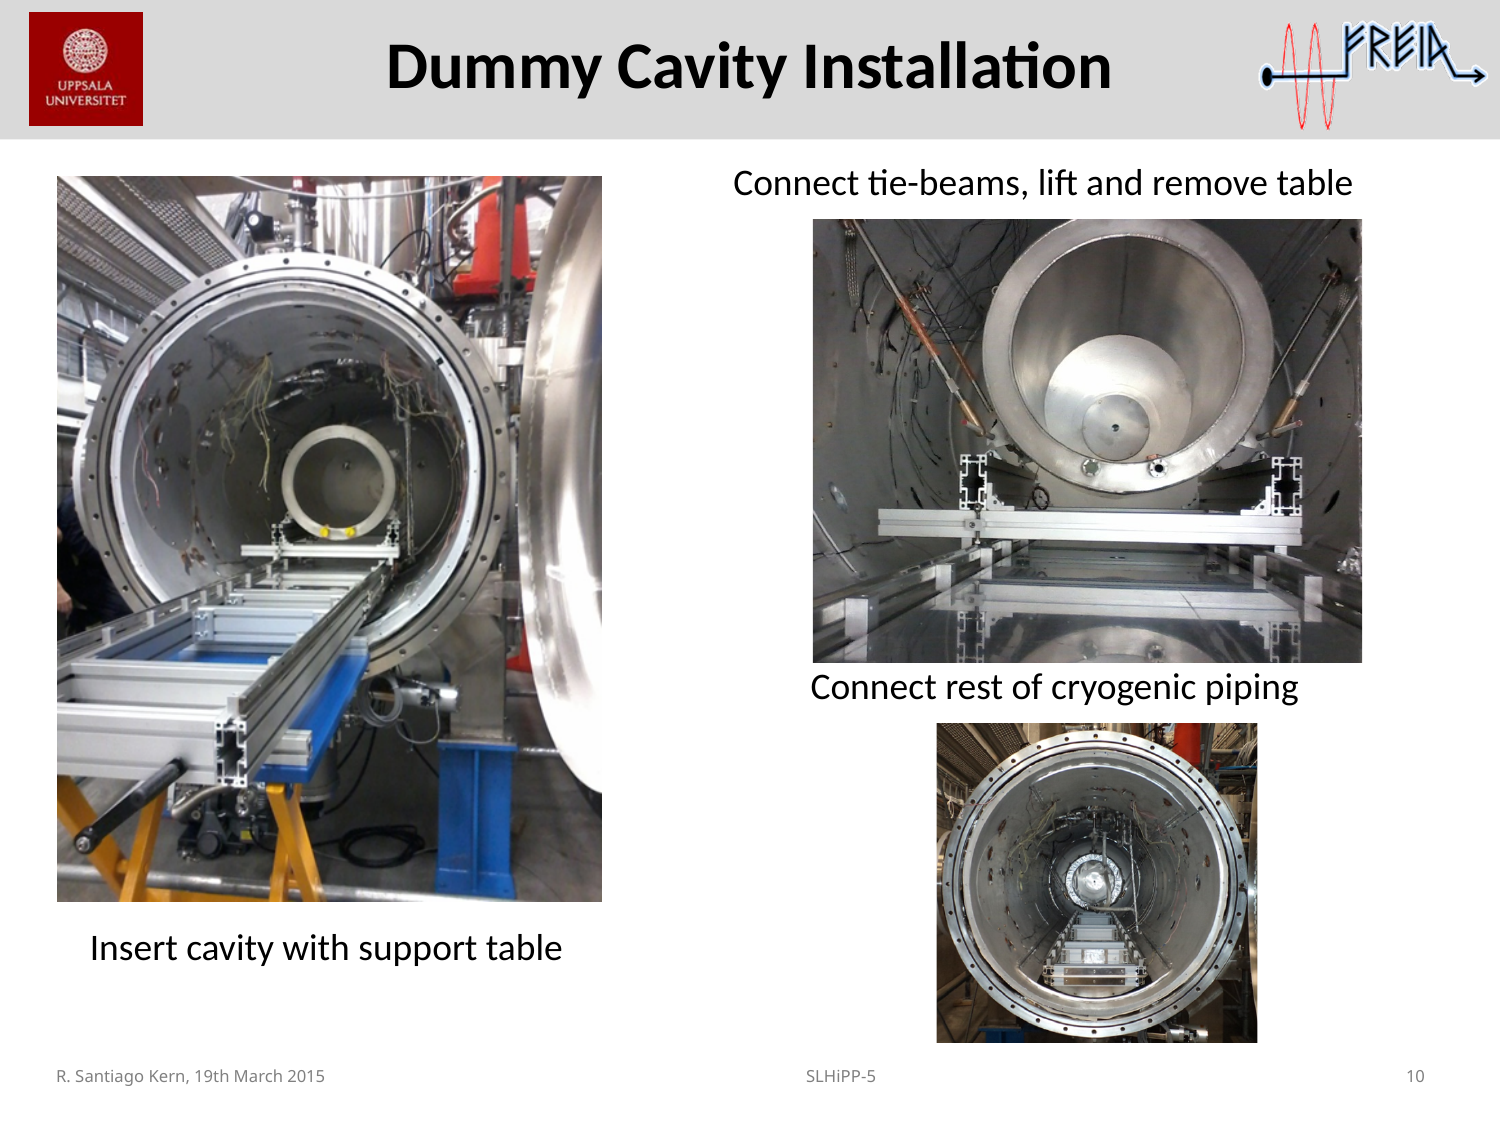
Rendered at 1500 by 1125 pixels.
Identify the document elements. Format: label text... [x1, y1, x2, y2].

picture [936, 722, 1258, 1044]
text_box Connect tie-beams, lift and remove table [718, 150, 1461, 211]
text_box Insert cavity with support table [75, 915, 686, 976]
picture [1255, 19, 1495, 135]
title Dummy Cavity Installation [75, 9, 1425, 114]
picture [29, 12, 143, 126]
text_box Connect rest of cryogenic piping [795, 654, 1407, 715]
picture [812, 219, 1363, 664]
picture [57, 176, 602, 902]
